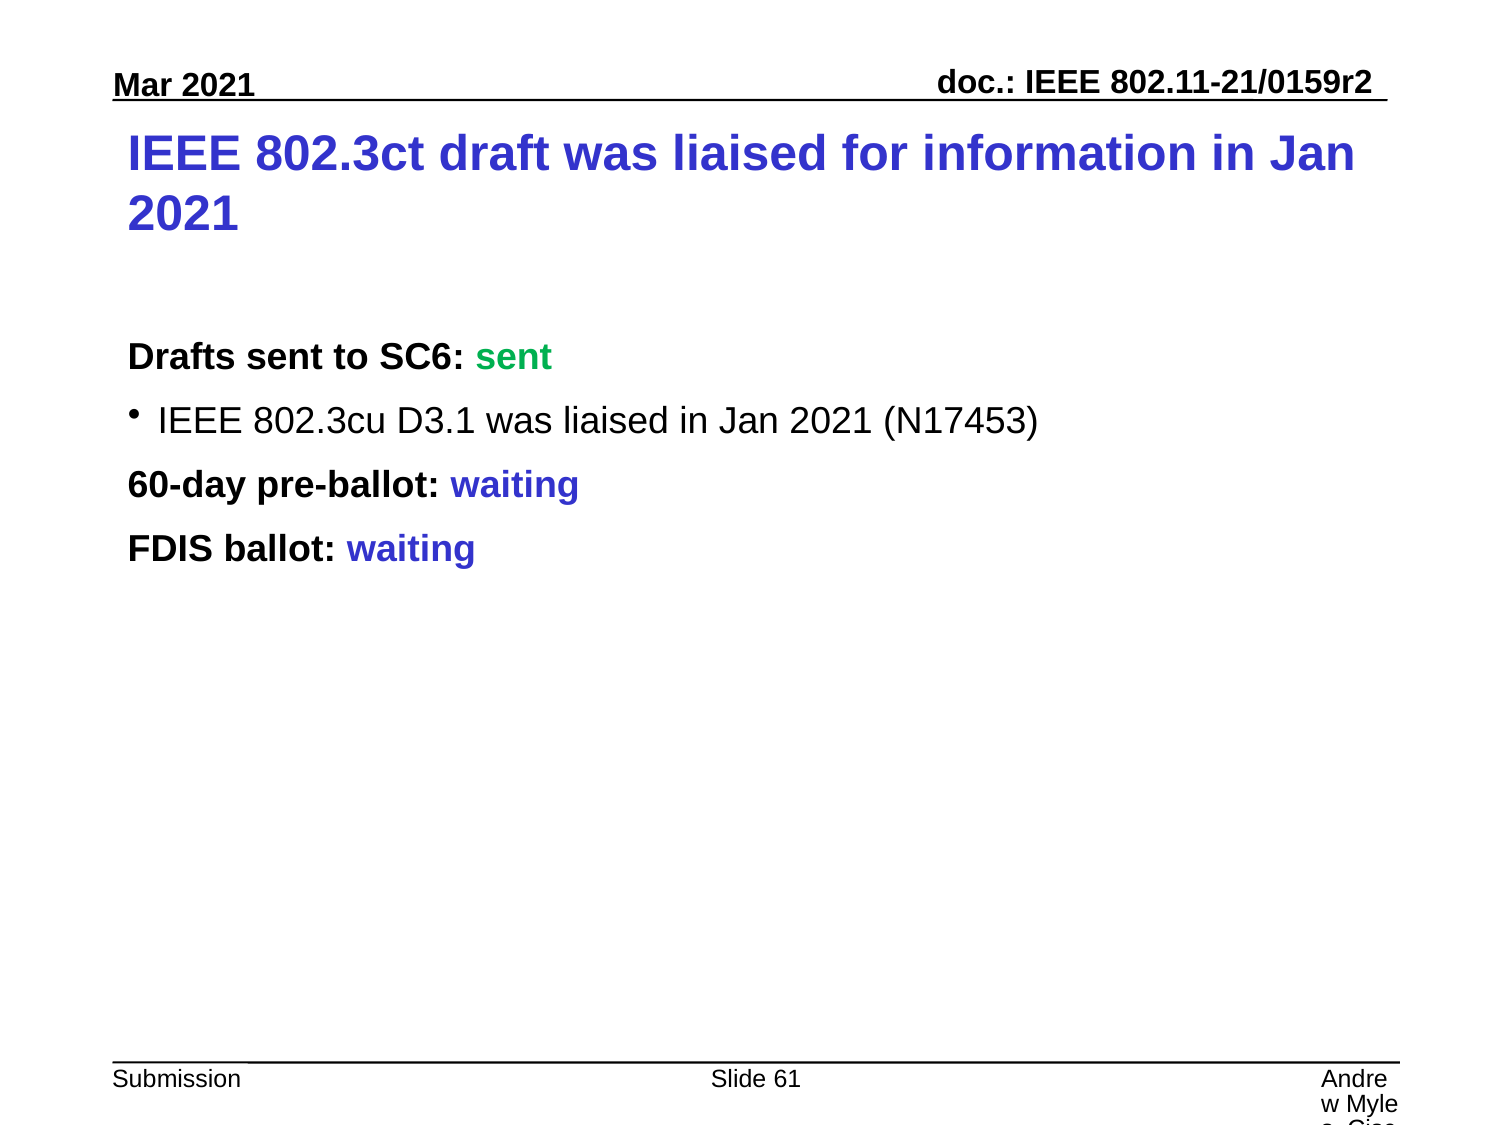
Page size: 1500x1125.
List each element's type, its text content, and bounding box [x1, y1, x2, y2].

list Drafts sent to SC6: sent IEEE 802.3cu D3.1 was liaised in Jan 2021 (N17453) 60-day pre-ballot: waiting FDIS ballot: waiting [112, 324, 1388, 1000]
footer Andrew Myles, Cisco [1320, 1061, 1402, 1093]
slide_number Slide 61 [709, 1061, 803, 1093]
title IEEE 802.3ct draft was liaised for information in Jan 2021 [112, 112, 1388, 288]
